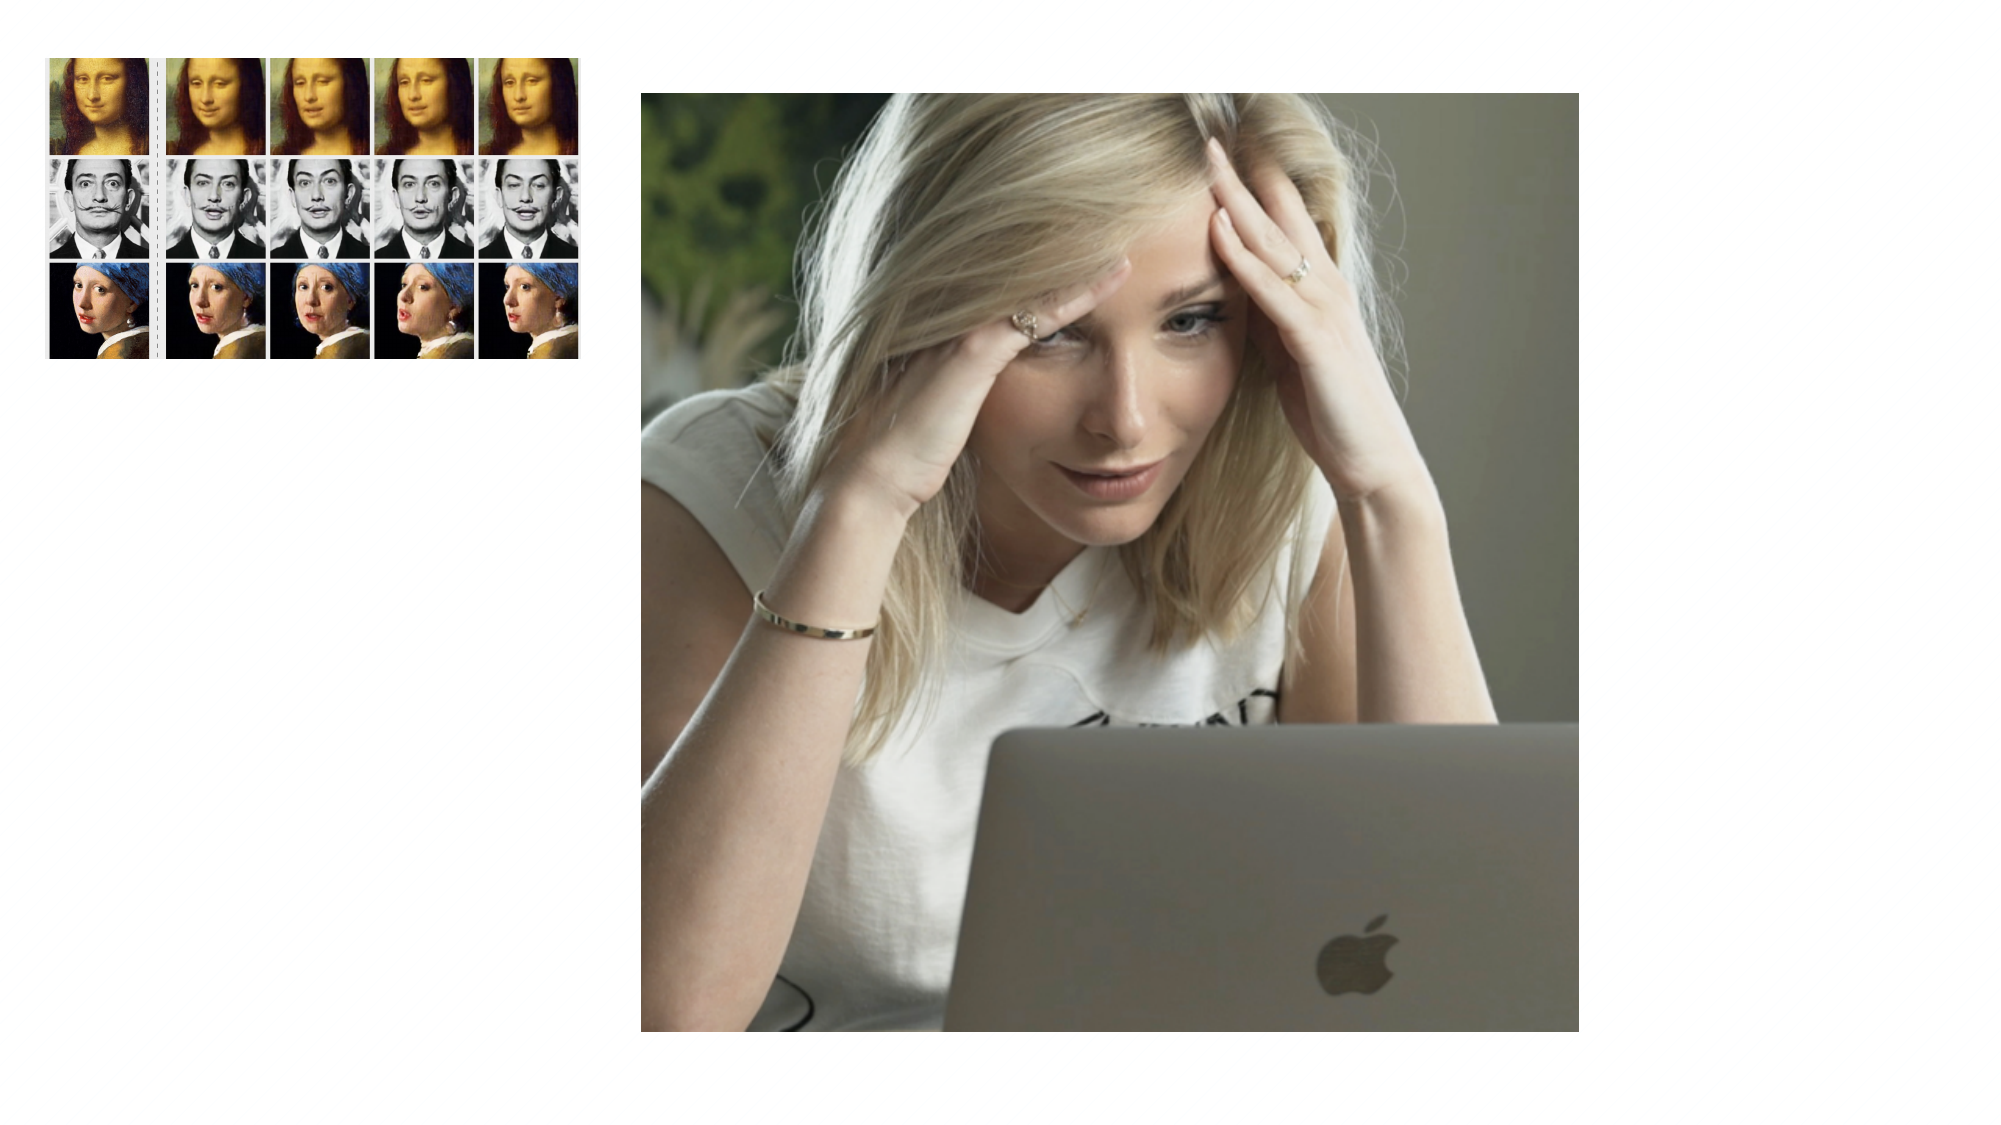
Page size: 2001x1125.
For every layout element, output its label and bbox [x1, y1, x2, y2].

picture [45, 58, 581, 359]
picture [641, 93, 1579, 1032]
